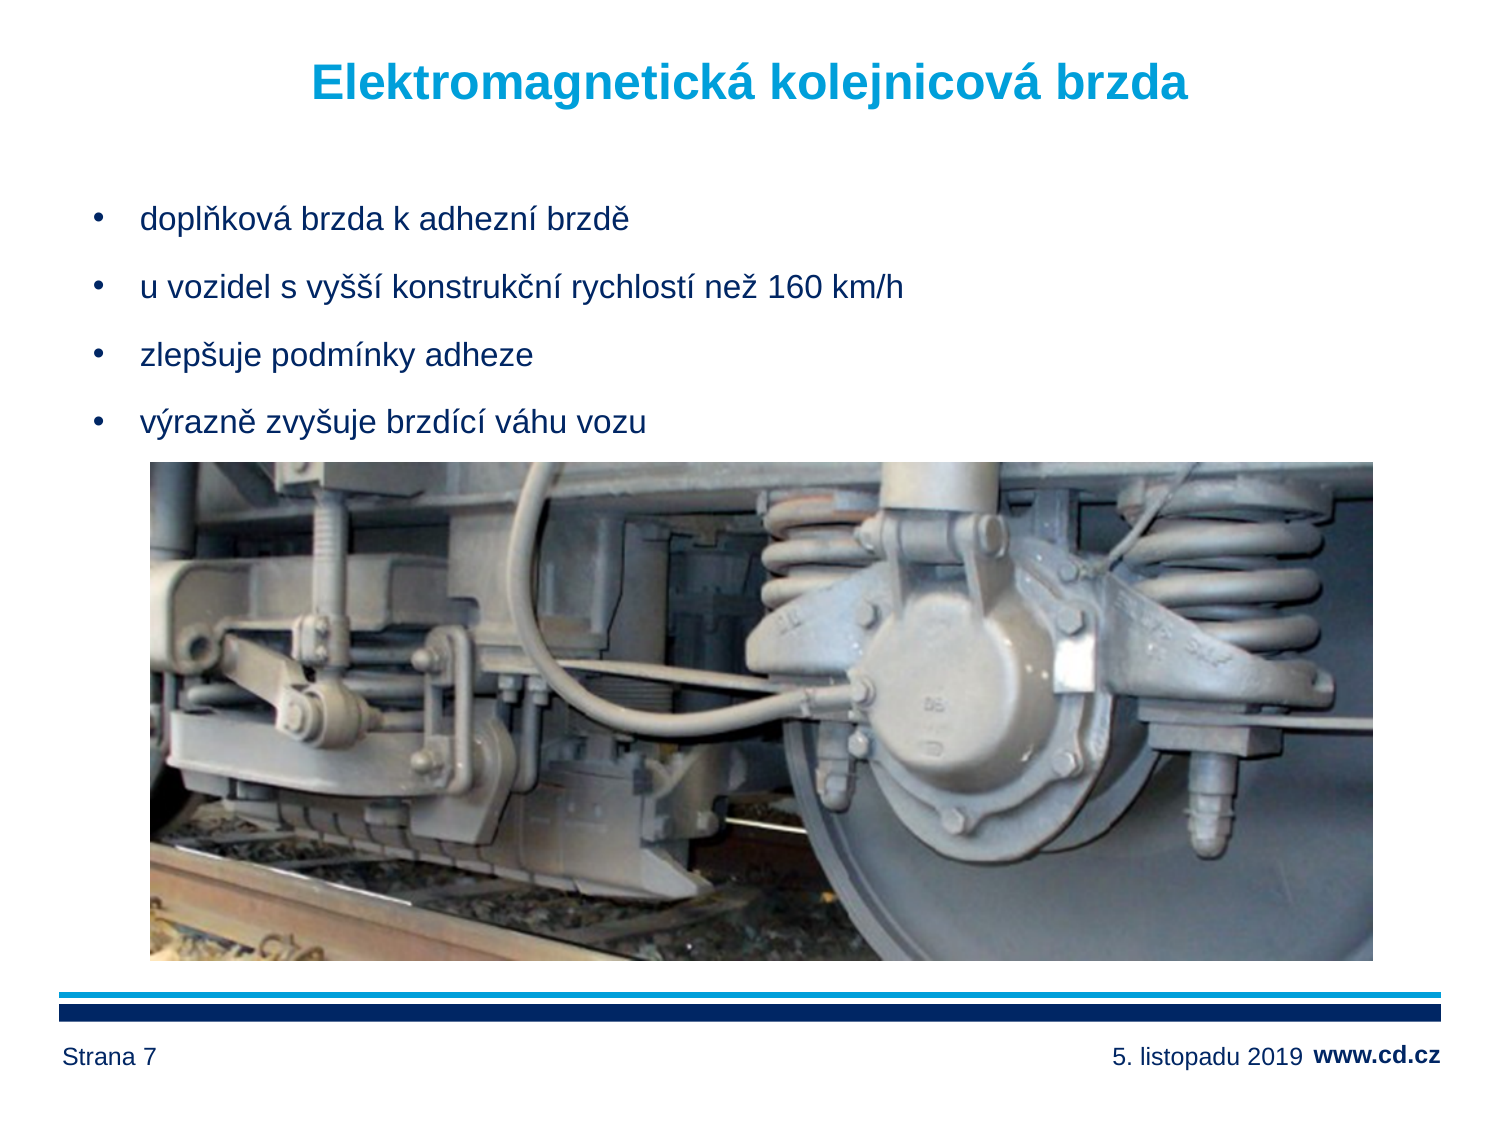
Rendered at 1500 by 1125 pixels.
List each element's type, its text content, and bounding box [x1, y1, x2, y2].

slide_number 5. listopadu 2019 [1009, 1011, 1304, 1071]
title Elektromagnetická kolejnicová brzda [59, 59, 1441, 119]
slide_number Strana 7 [62, 1011, 246, 1071]
list doplňková brzda k adhezní brzdě u vozidel s vyšší konstrukční rychlostí než 160 km/h zlepšuje podmínky adheze výrazně zvyšuje brzdící váhu vozu [51, 169, 1405, 989]
picture [149, 462, 1374, 962]
